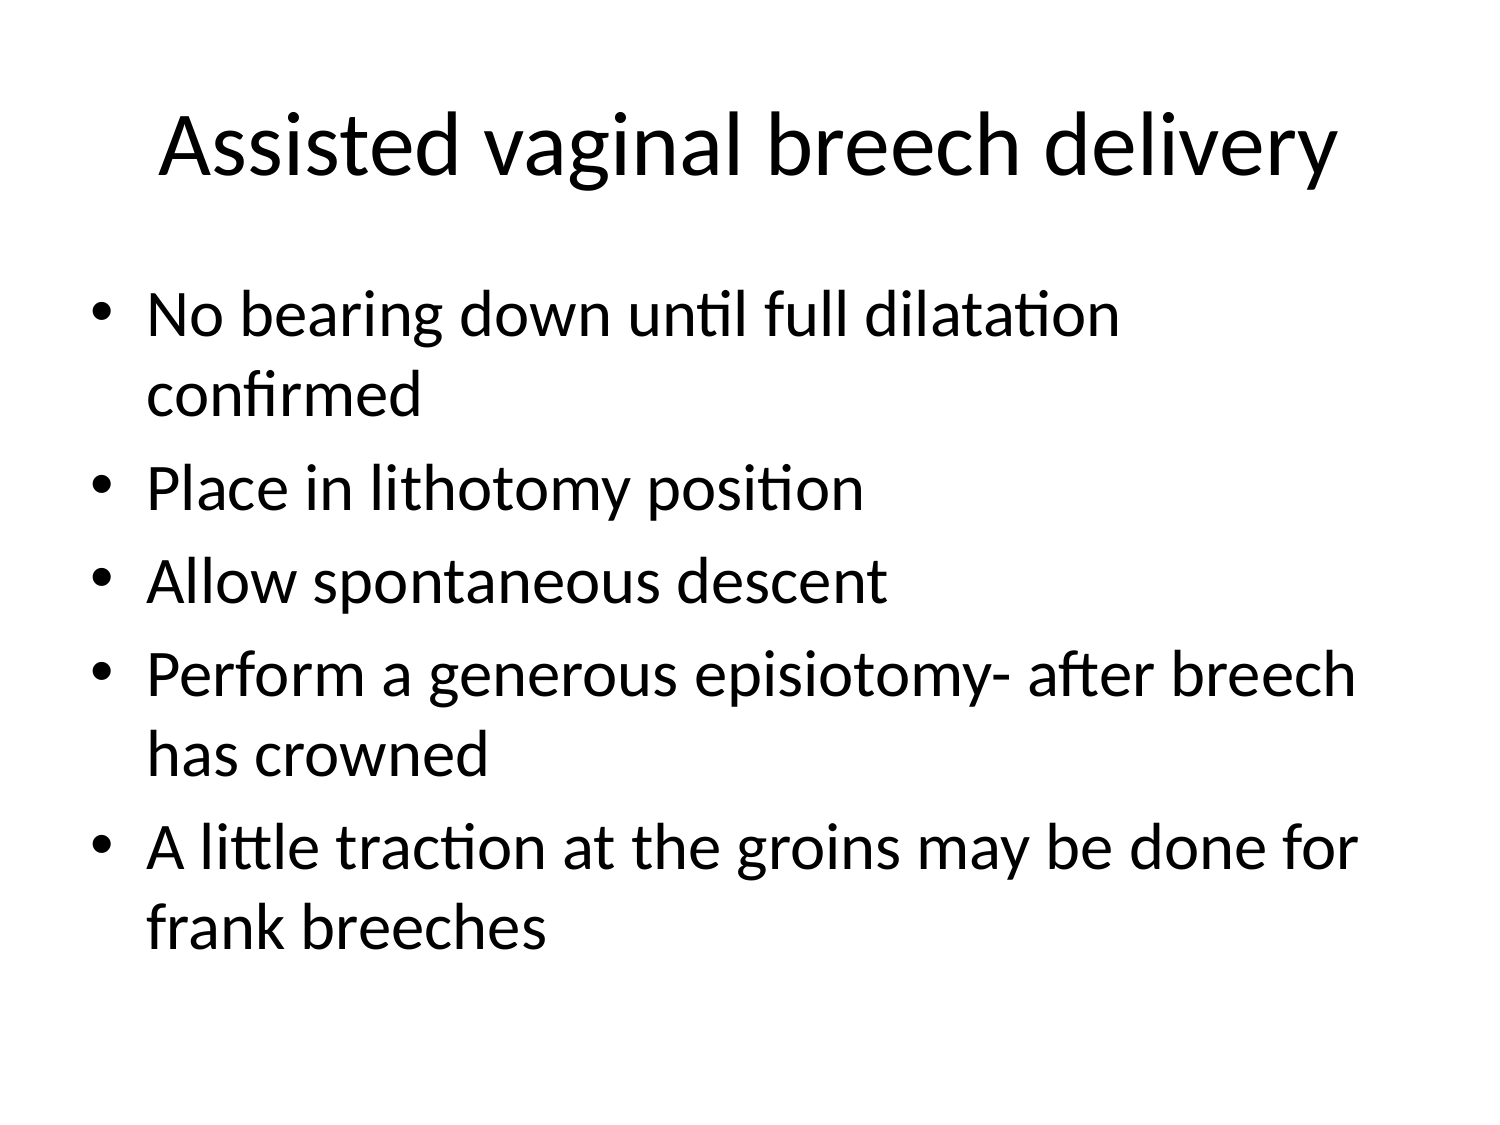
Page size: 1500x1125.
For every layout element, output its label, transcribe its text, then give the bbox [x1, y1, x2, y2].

list No bearing down until full dilatation confirmed Place in lithotomy position Allow spontaneous descent Perform a generous episiotomy- after breech has crowned A little traction at the groins may be done for frank breeches [75, 262, 1425, 1005]
title Assisted vaginal breech delivery [75, 45, 1425, 233]
